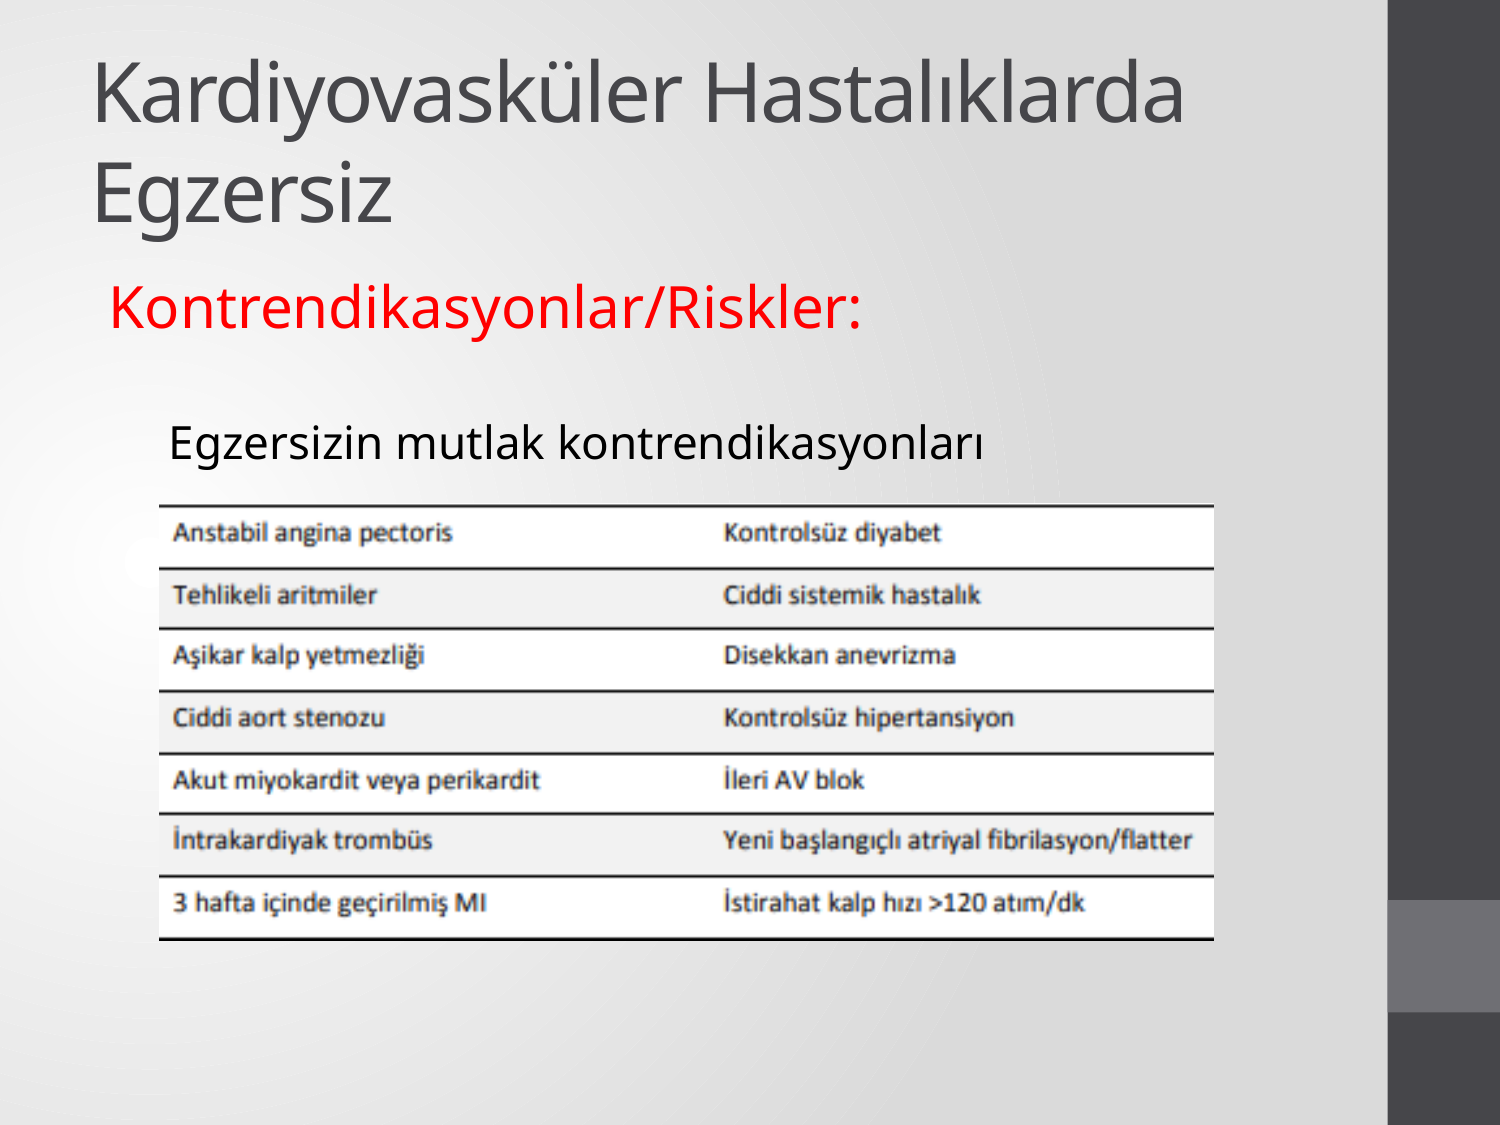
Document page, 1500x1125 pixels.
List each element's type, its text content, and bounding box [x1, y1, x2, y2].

title Kardiyovasküler Hastalıklarda Egzersiz [75, 45, 1353, 233]
picture [158, 502, 1215, 942]
list Kontrendikasyonlar/Riskler: Egzersizin mutlak kontrendikasyonları [75, 262, 1325, 1050]
